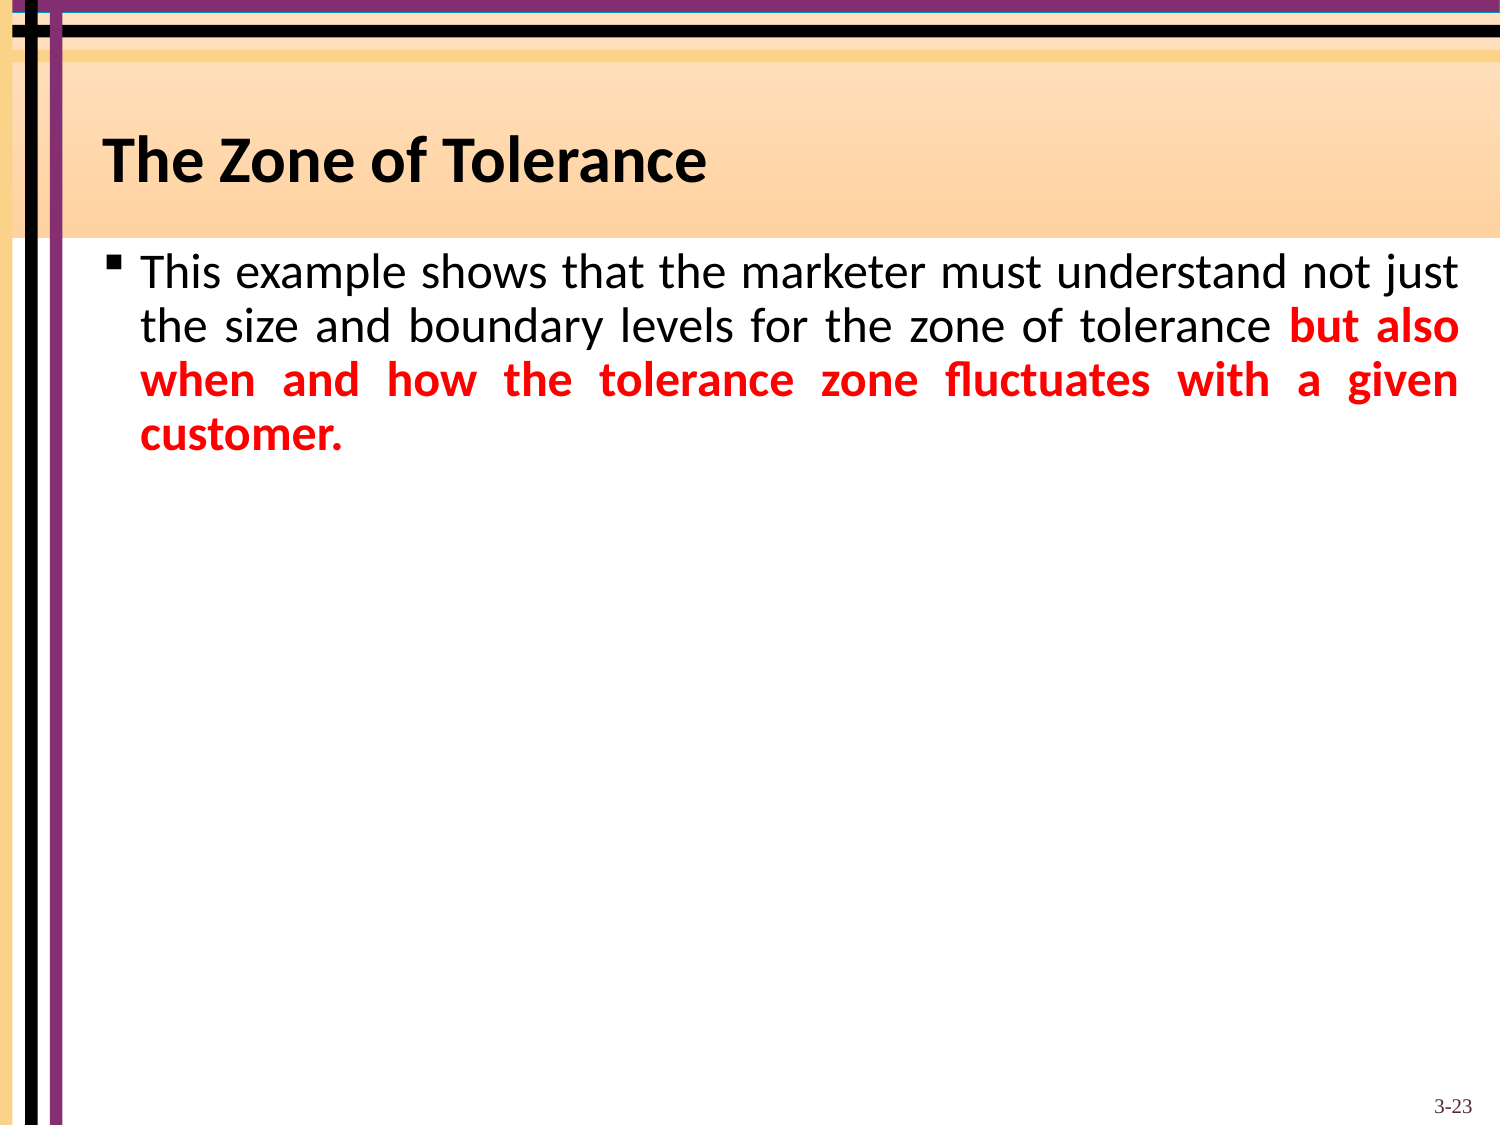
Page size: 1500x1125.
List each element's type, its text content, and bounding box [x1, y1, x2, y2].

text_box 3-23 [1137, 1049, 1488, 1125]
list This example shows that the marketer must understand not just the size and boundary levels for the zone of tolerance but also when and how the tolerance zone fluctuates with a given customer. [87, 237, 1476, 1101]
title The Zone of Tolerance [87, 87, 1476, 237]
